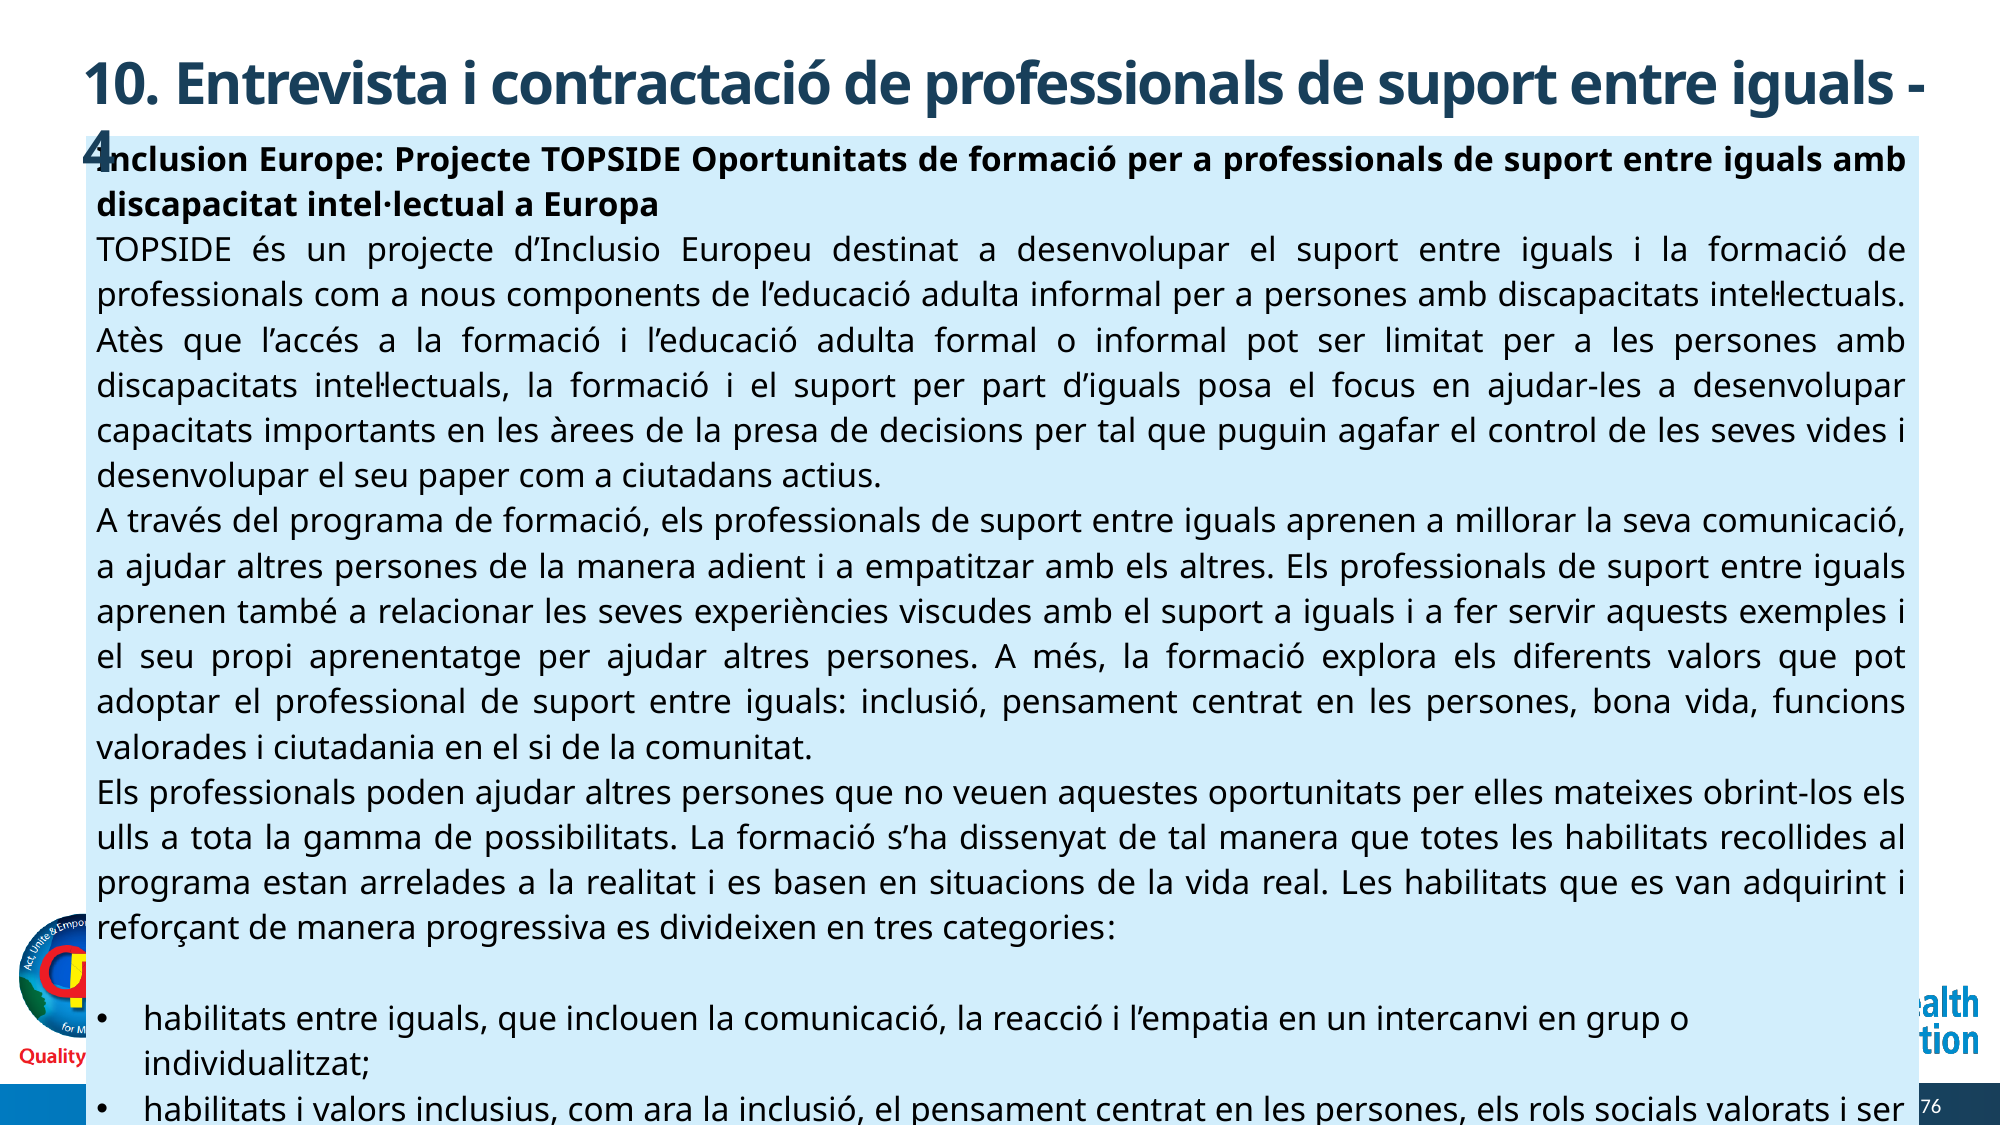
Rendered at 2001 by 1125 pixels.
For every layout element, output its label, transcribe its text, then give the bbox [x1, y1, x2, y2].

picture [1919, 969, 1978, 1070]
table_header Inclusion Europe: Projecte TOPSIDE Oportunitats de formació per a professionals de suport entre iguals amb discapacitat intel·lectual a Europa TOPSIDE és un projecte d’Inclusio Europeu destinat a desenvolupar el suport entre iguals i la formació de professionals com a nous components de l’educació adulta informal per a persones amb discapacitats intel·lectuals. Atès que l’accés a la formació i l’educació adulta formal o informal pot ser limitat per a les persones amb discapacitats intel·lectuals, la formació i el suport per part d’iguals posa el focus en ajudar-les a desenvolupar capacitats importants en les àrees de la presa de decisions per tal que puguin agafar el control de les seves vides i desenvolupar el seu paper com a ciutadans actius. A través del programa de formació, els professionals de suport entre iguals aprenen a millorar la seva comunicació, a ajudar altres persones de la manera adient i a empatitzar amb els altres. Els professionals de suport entre iguals aprenen també a relacionar les seves experiències viscudes amb el suport a iguals i a fer servir aquests exemples i el seu propi aprenentatge per ajudar altres persones. A més, la formació explora els diferents valors que pot adoptar el professional de suport entre iguals: inclusió, pensament centrat en les persones, bona vida, funcions valorades i ciutadania en el si de la comunitat. Els professionals poden ajudar altres persones que no veuen aquestes oportunitats per elles mateixes obrint-los els ulls a tota la gamma de possibilitats. La formació s’ha dissenyat de tal manera que totes les habilitats recollides al programa estan arrelades a la realitat i es basen en situacions de la vida real. Les habilitats que es van adquirint i reforçant de manera progressiva es divideixen en tres categories: habilitats entre iguals, que inclouen la comunicació, la reacció i l’empatia en un intercanvi en grup o individualitzat; habilitats i valors inclusius, com ara la inclusió, el pensament centrat en les persones, els rols socials valorats i ser un ciutadà d’una comunitat; habilitats pragmàtiques que cobreixen experiències de diverses esferes de la vida i de la qualitat de vida en relació amb la inclusió (per exemple la pròpia llar, drets, feina i vida social). [86, 136, 1919, 1125]
picture [1958, 1000, 1962, 1012]
picture [0, 896, 86, 1084]
title 10. Entrevista i contractació de professionals de suport entre iguals - 4 [67, 39, 1966, 110]
